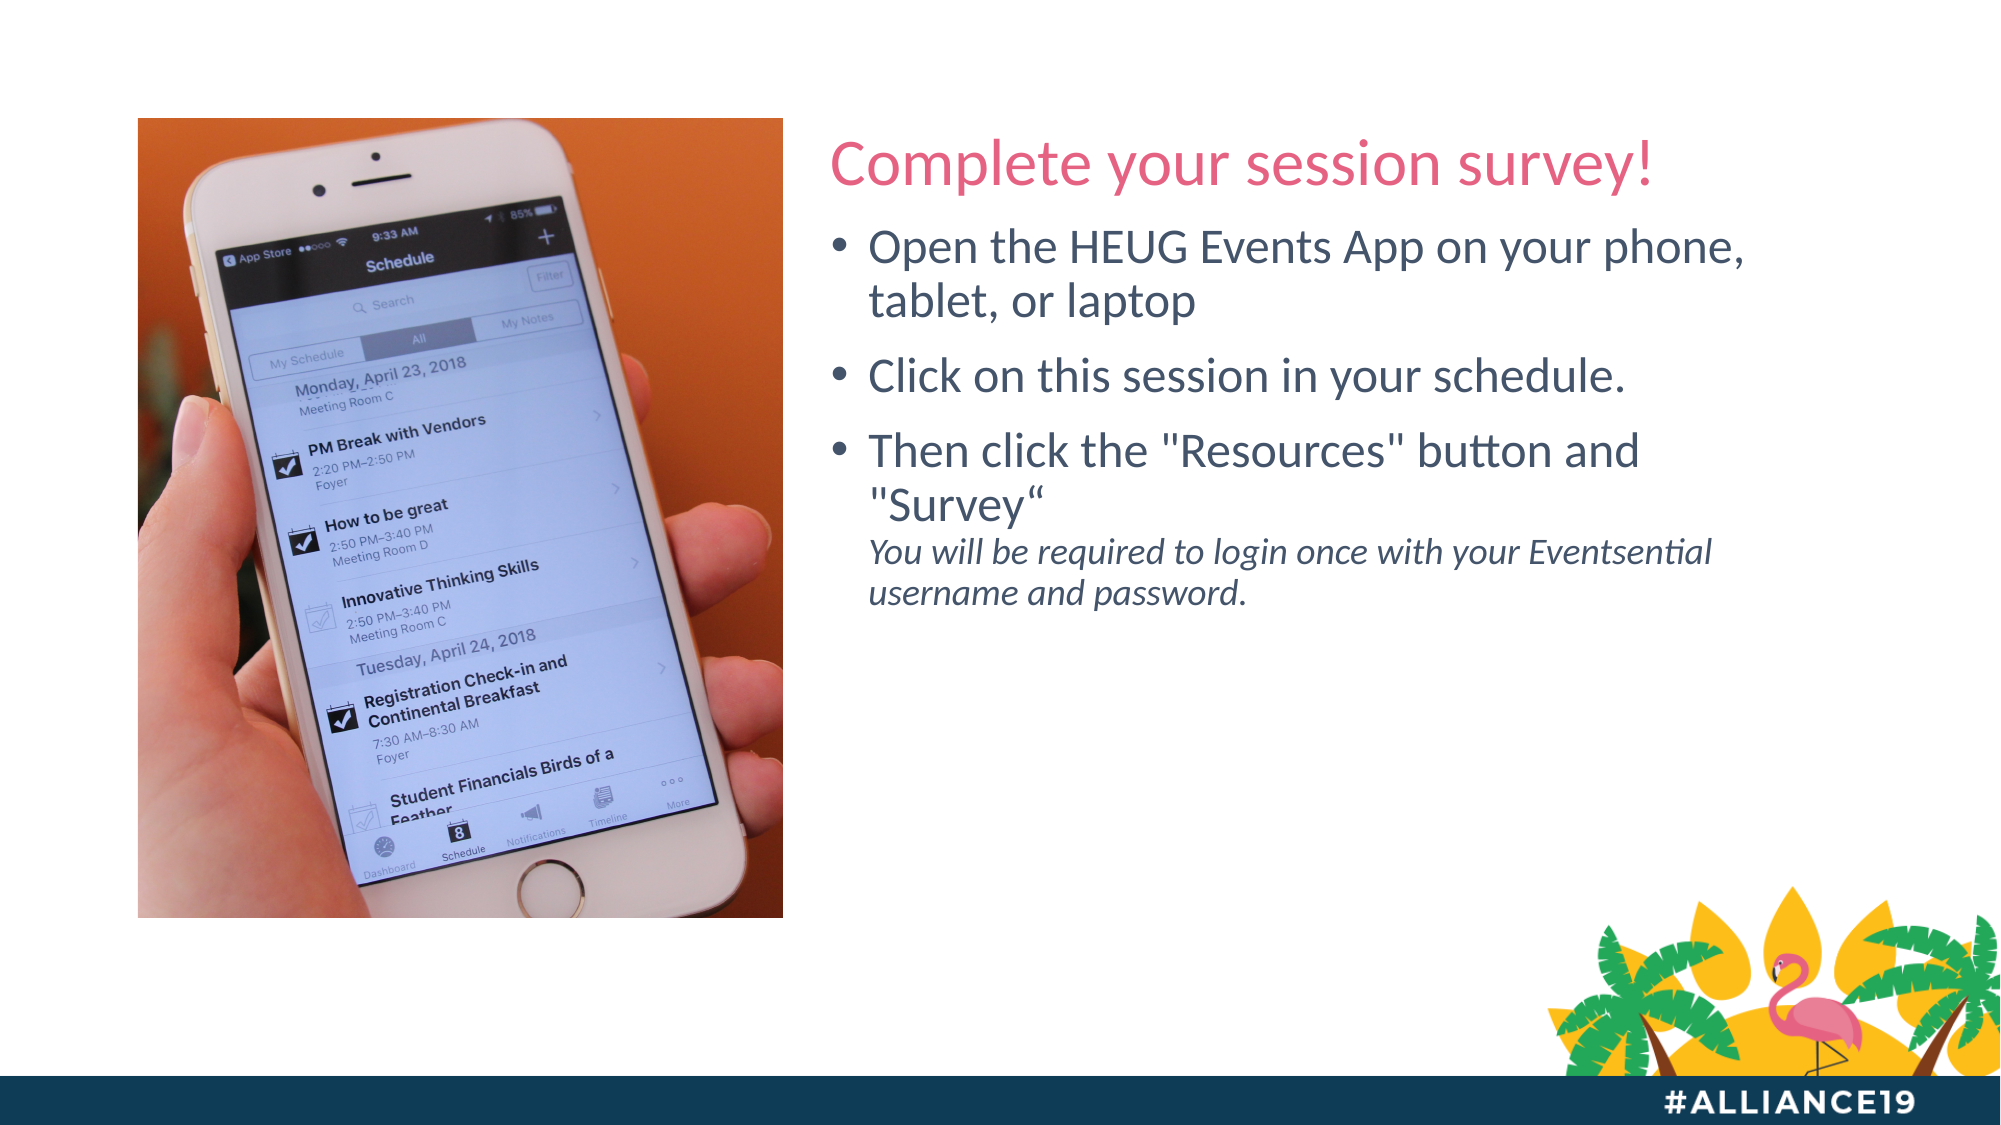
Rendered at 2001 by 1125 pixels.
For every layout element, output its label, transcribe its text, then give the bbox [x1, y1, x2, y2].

list Complete your session survey! Open the HEUG Events App on your phone, tablet, or laptop Click on this session in your schedule. Then click the "Resources" button and "Survey“ You will be required to login once with your Eventsential username and password. [815, 120, 1829, 914]
picture [0, 0, 2001, 1125]
